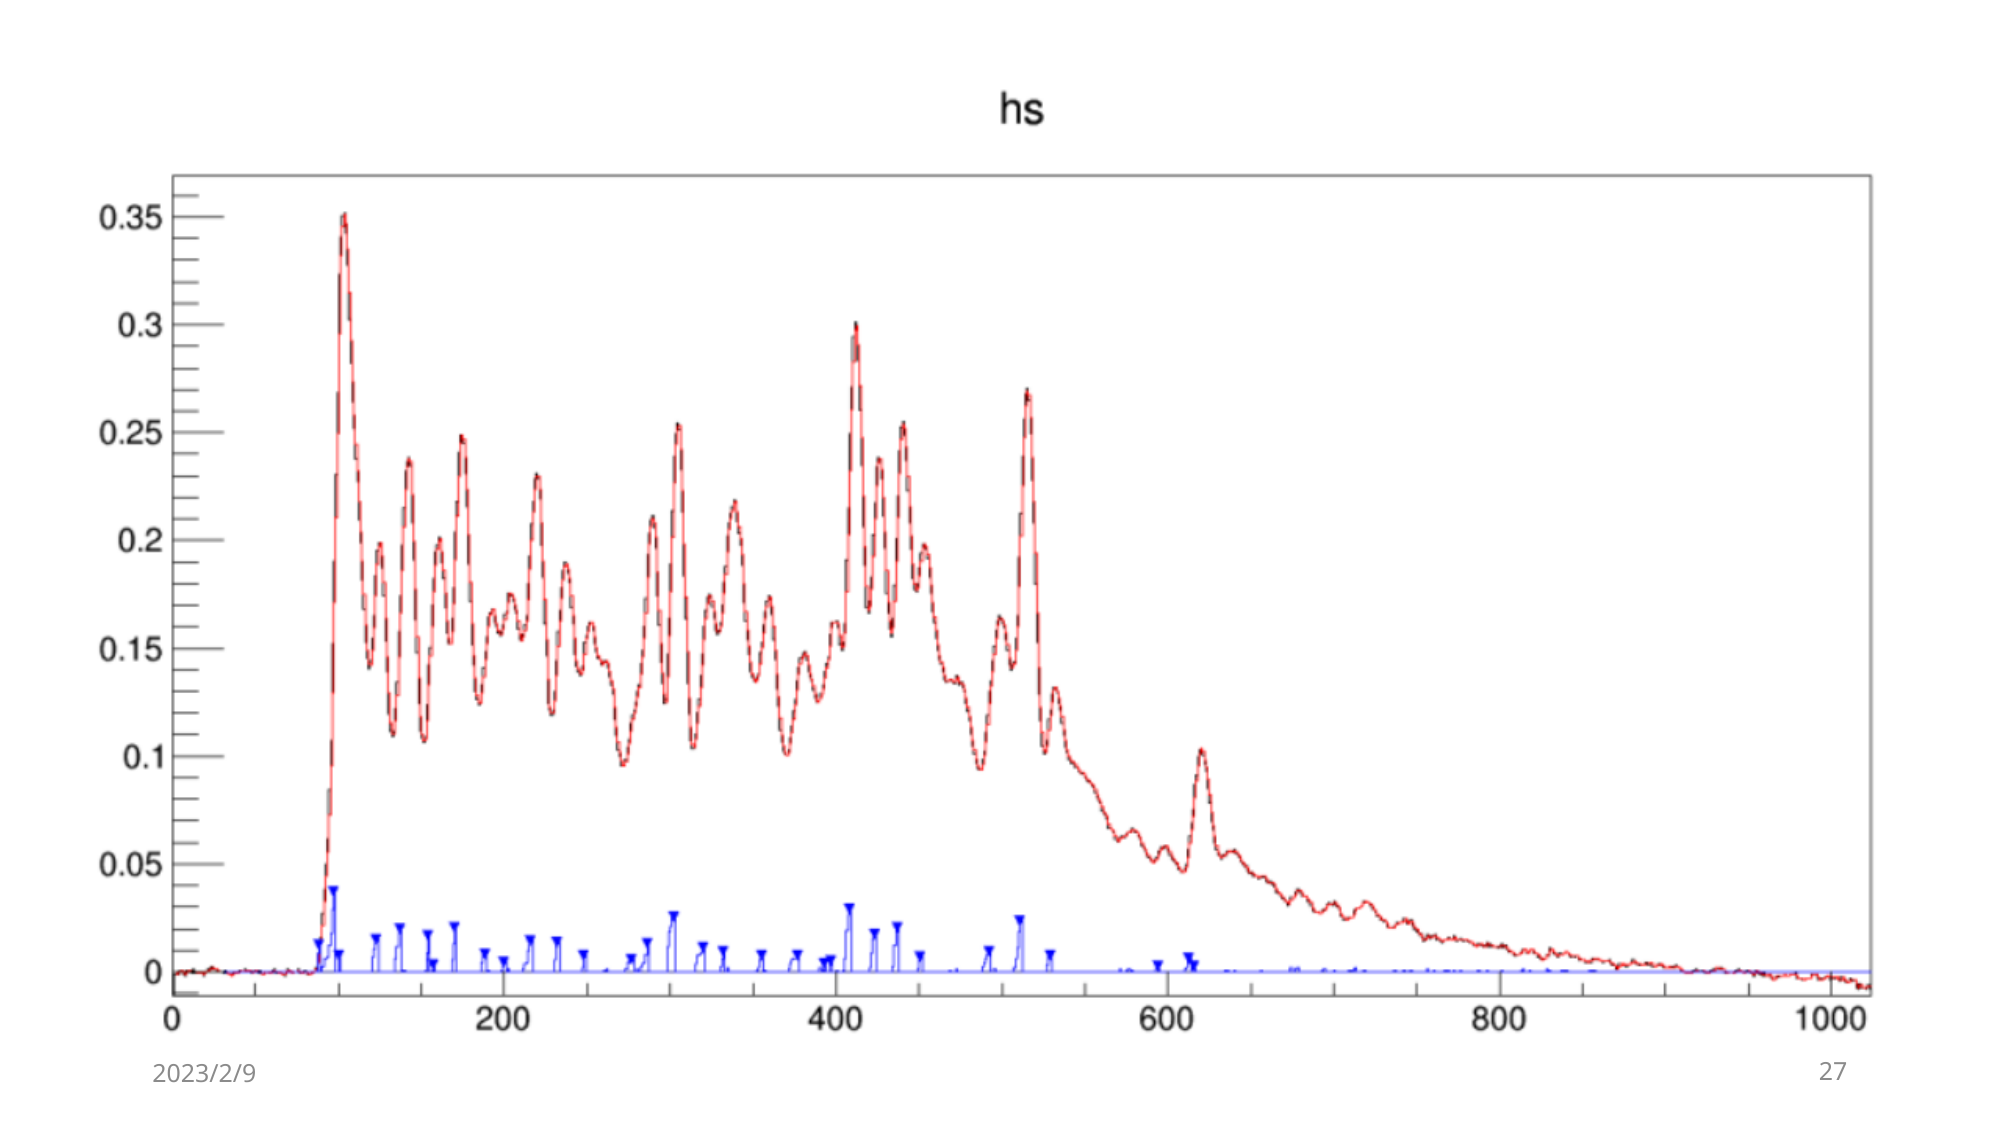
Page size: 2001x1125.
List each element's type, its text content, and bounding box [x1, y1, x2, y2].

picture [81, 85, 1919, 1040]
slide_number 27 [1412, 1042, 1863, 1103]
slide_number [137, 1042, 588, 1103]
